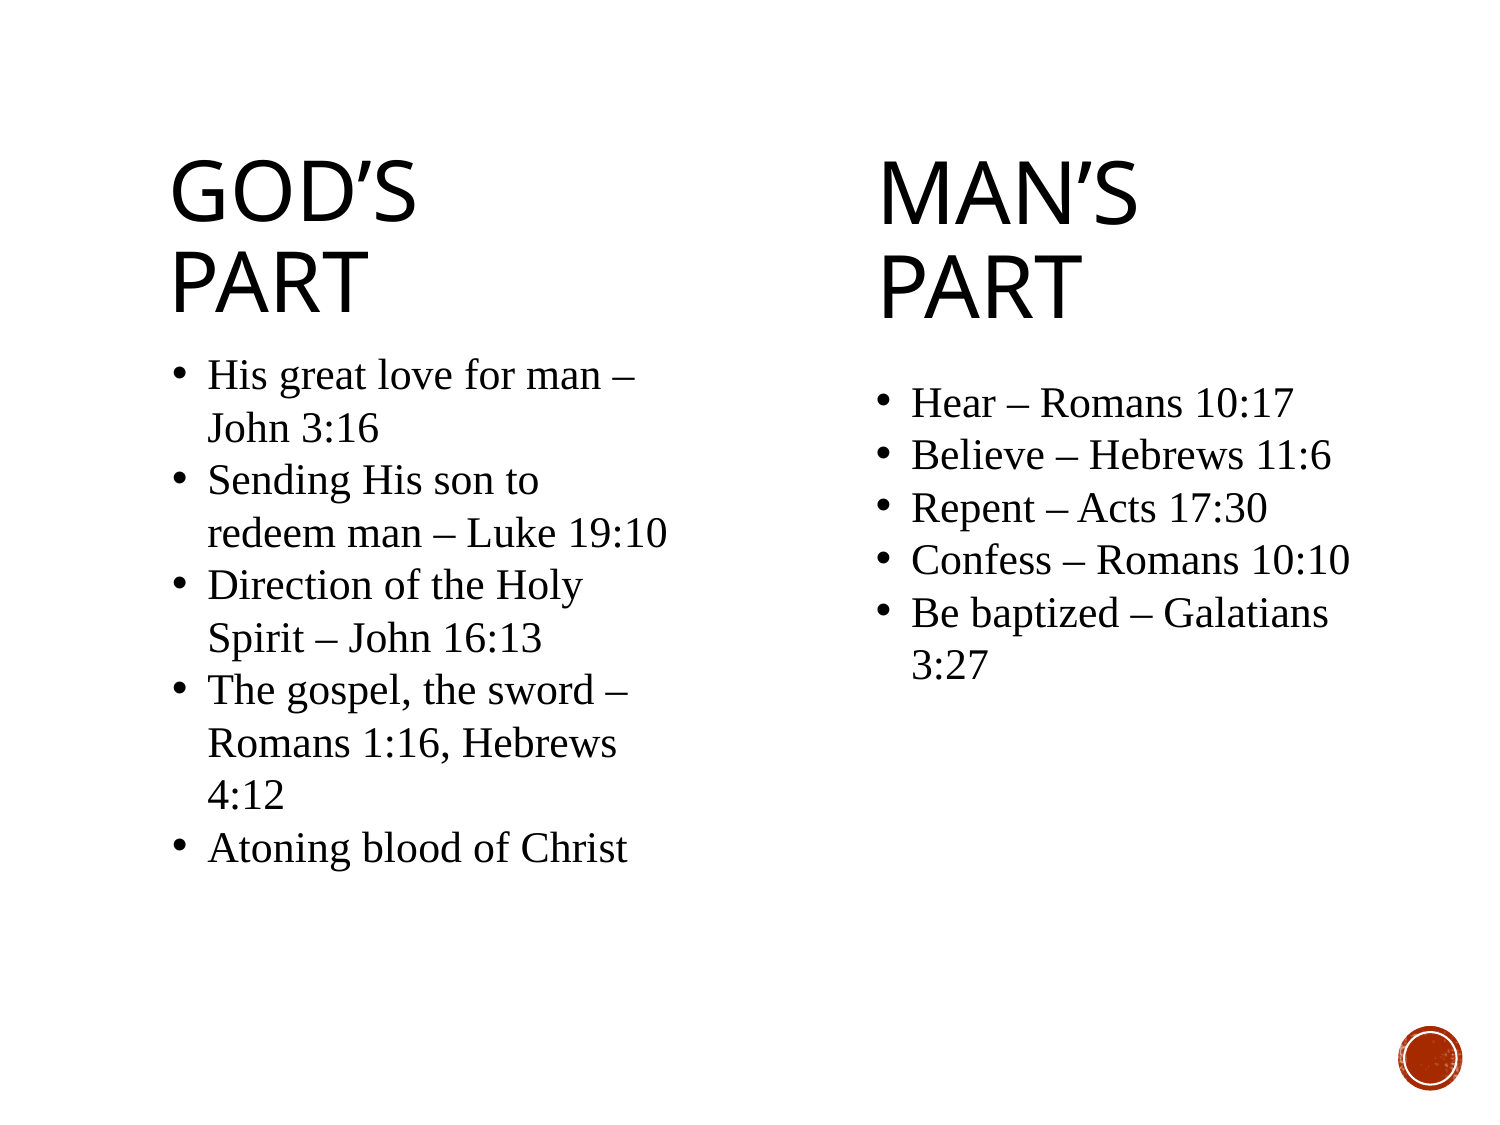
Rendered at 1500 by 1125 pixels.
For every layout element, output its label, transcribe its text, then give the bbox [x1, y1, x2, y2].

text_box GOD’S PART [157, 140, 599, 338]
title MAN’S PART [861, 144, 1303, 343]
text_box Hear – Romans 10:17 Believe – Hebrews 11:6 Repent – Acts 17:30 Confess – Romans 10:10 Be baptized – Galatians 3:27 [861, 366, 1393, 696]
text_box His great love for man – John 3:16 Sending His son to redeem man – Luke 19:10 Direction of the Holy Spirit – John 16:13 The gospel, the sword – Romans 1:16, Hebrews 4:12 Atoning blood of Christ [157, 338, 689, 879]
